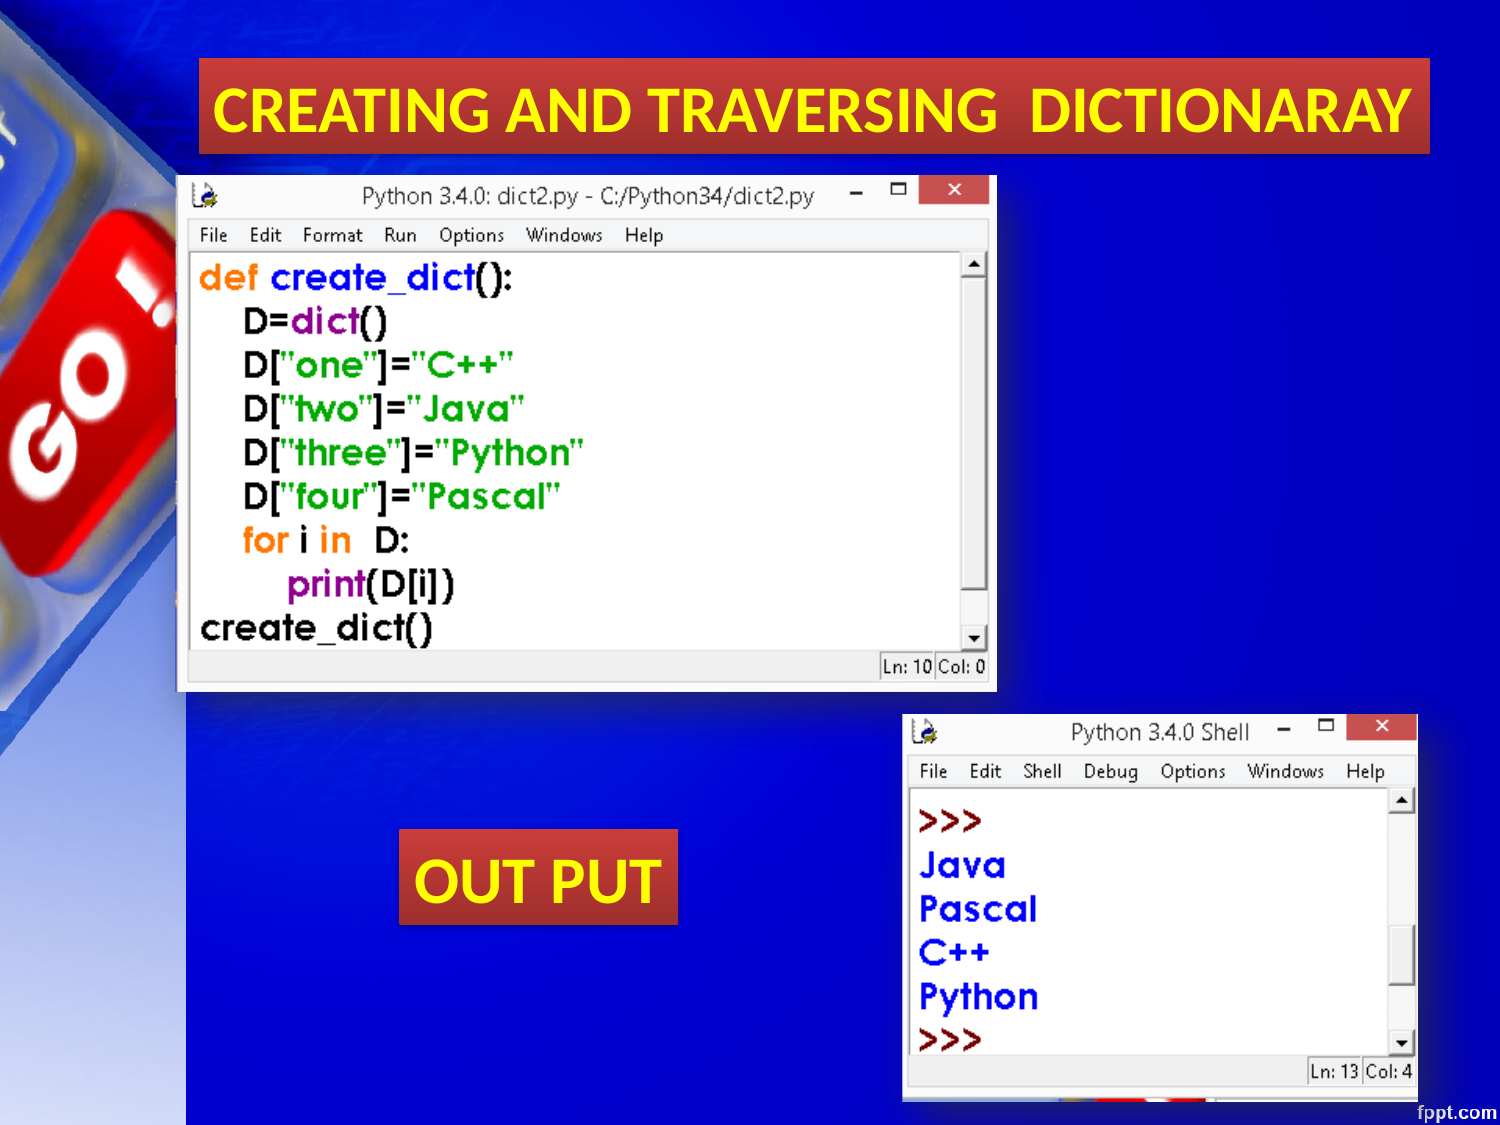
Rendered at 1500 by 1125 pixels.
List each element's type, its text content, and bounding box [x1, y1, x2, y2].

text_box CREATING AND TRAVERSING DICTIONARAY [199, 58, 1430, 154]
text_box OUT PUT [399, 829, 679, 925]
picture [0, 0, 1500, 1125]
